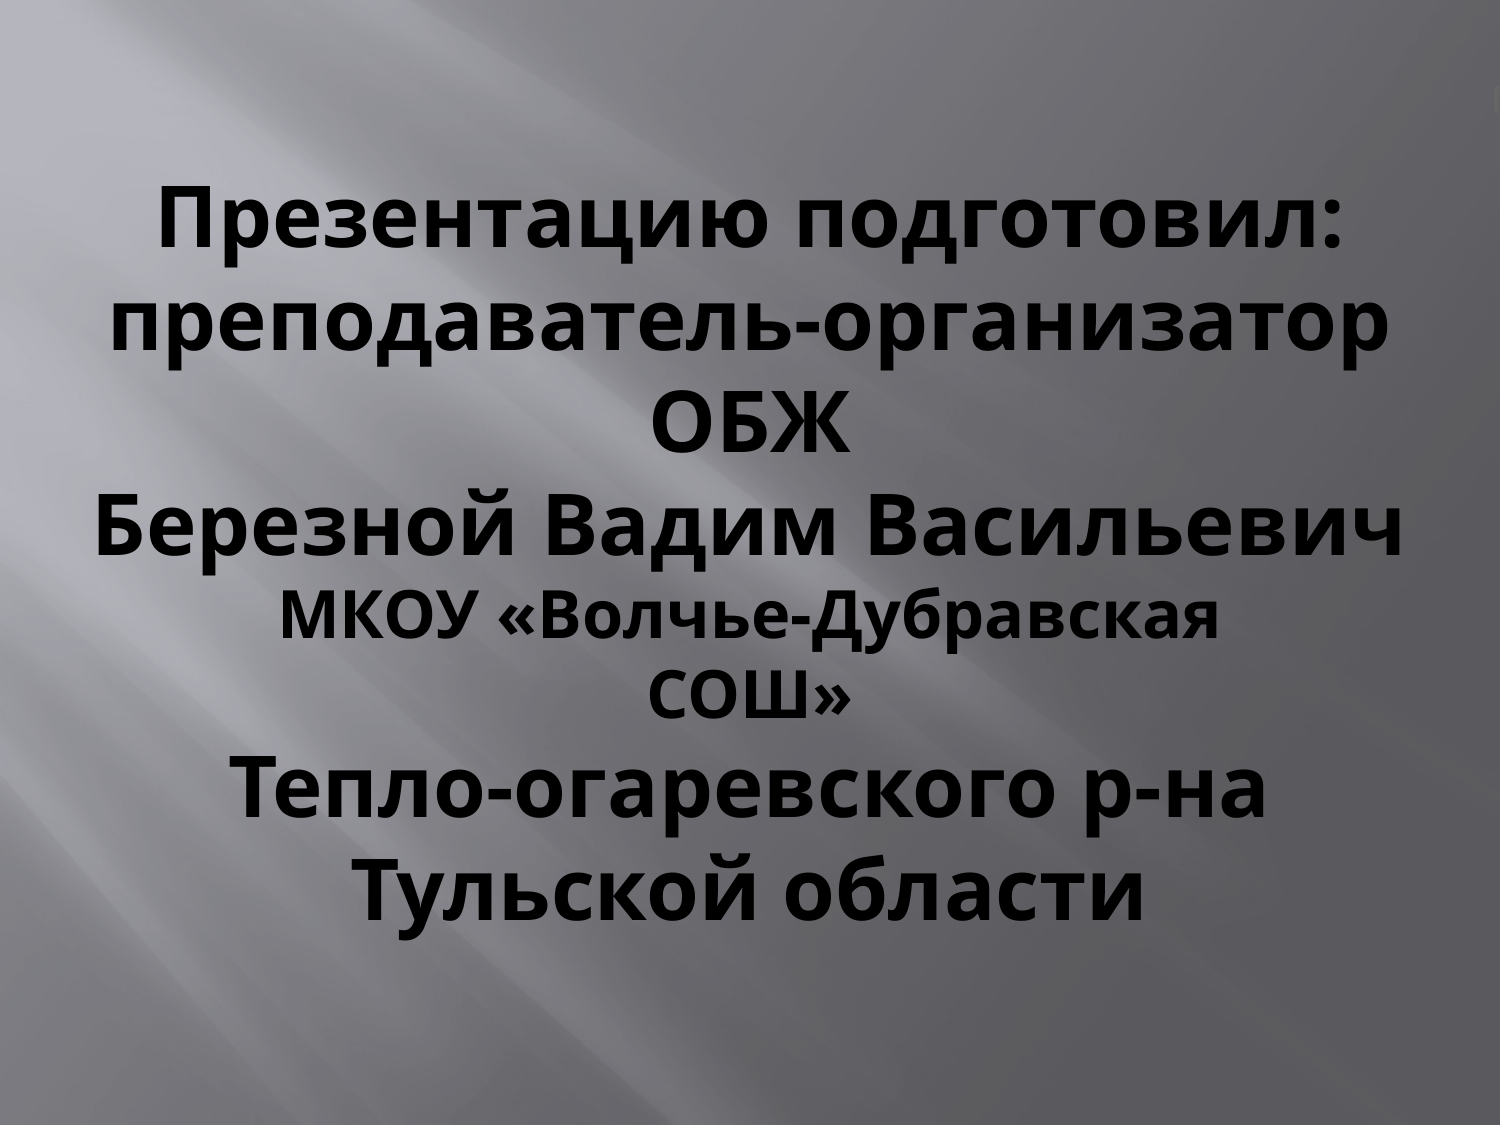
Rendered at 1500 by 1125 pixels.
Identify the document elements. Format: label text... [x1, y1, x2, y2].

title Презентацию подготовил: преподаватель-организатор ОБЖ Березной Вадим Васильевич МКОУ «Волчье-Дубравская СОШ» Тепло-огаревского р-на Тульской области [75, 45, 1425, 1055]
